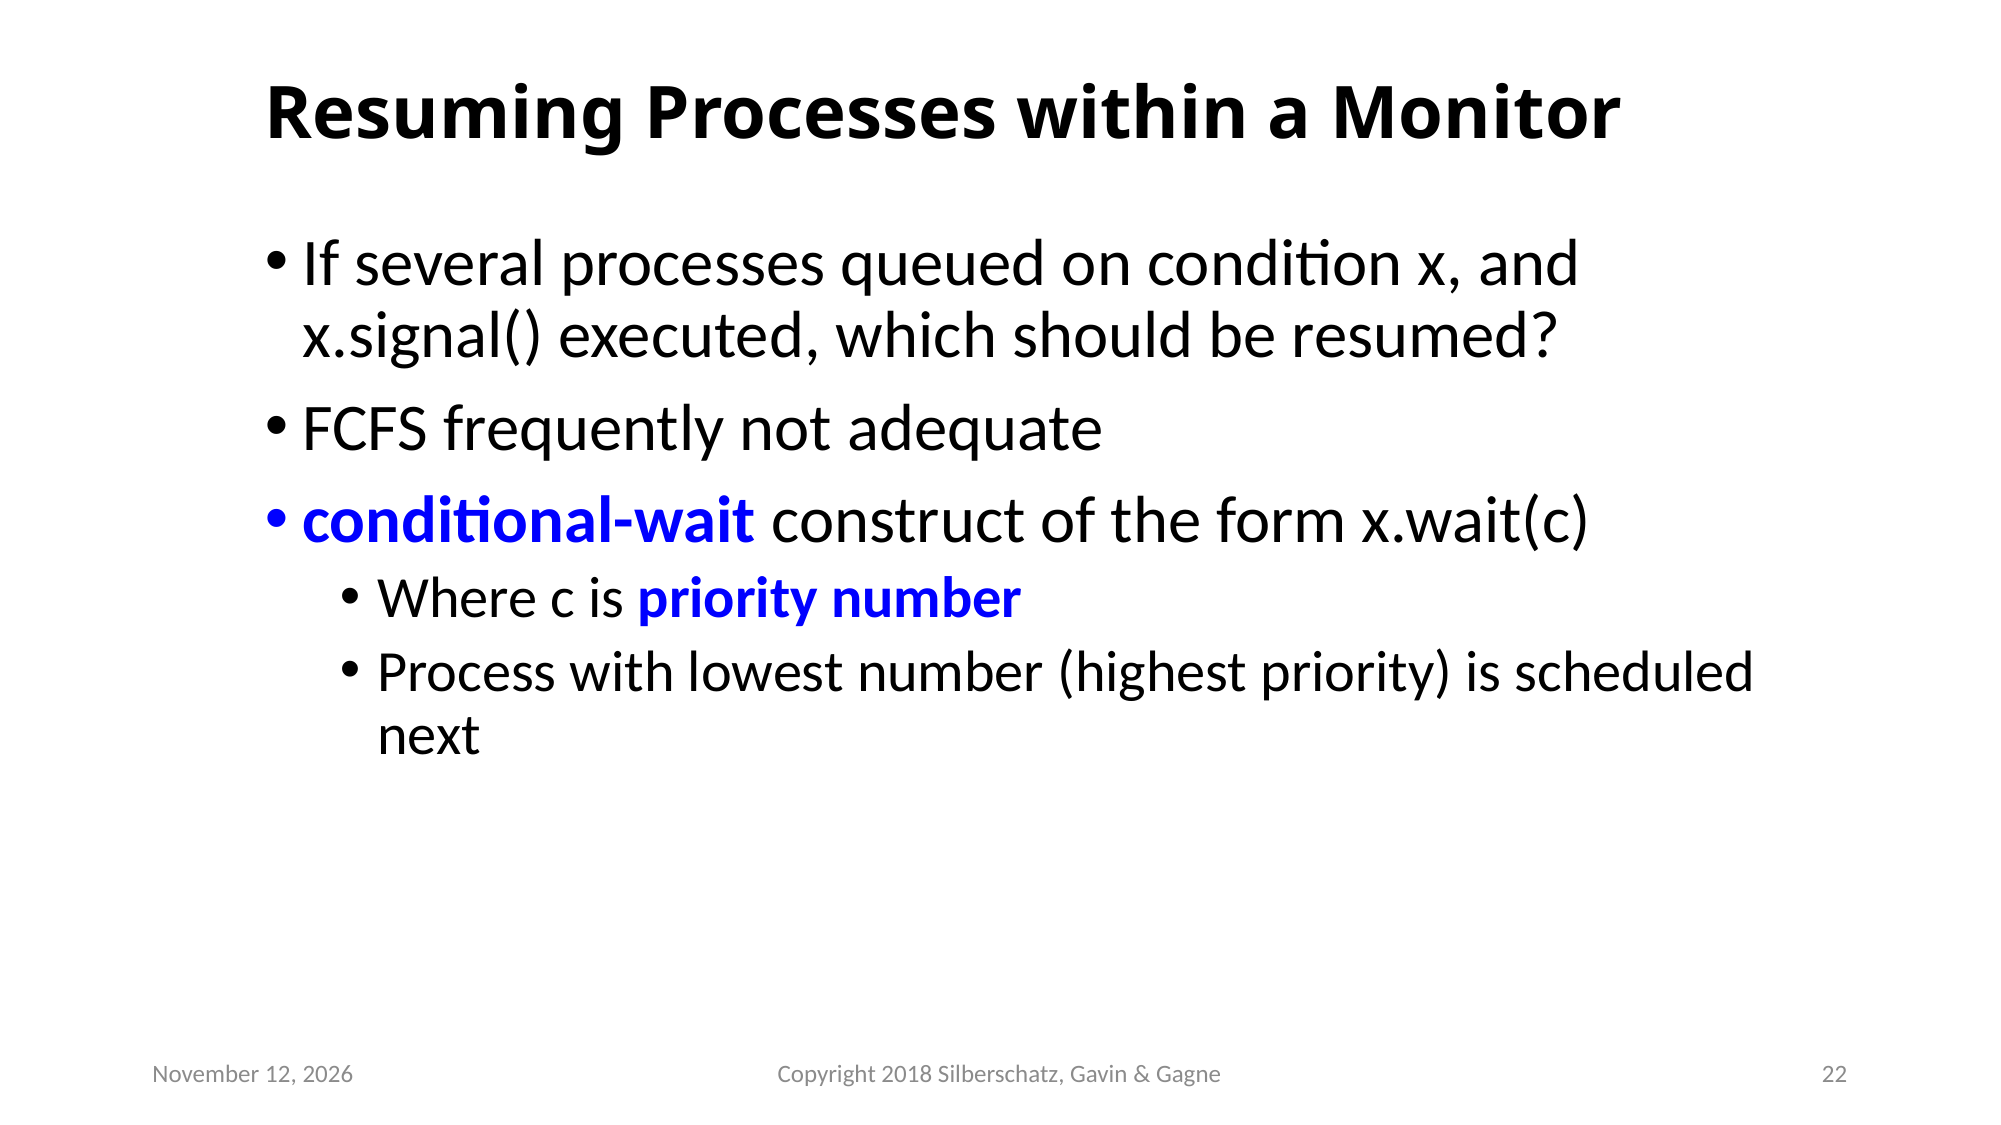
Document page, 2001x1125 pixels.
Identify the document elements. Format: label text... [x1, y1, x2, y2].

slide_number 22 [1412, 1042, 1863, 1103]
title Resuming Processes within a Monitor [249, 68, 1714, 163]
list If several processes queued on condition x, and x.signal() executed, which should be resumed? FCFS frequently not adequate conditional-wait construct of the form x.wait(c) Where c is priority number Process with lowest number (highest priority) is scheduled next [249, 219, 1811, 964]
footer Copyright 2018 Silberschatz, Gavin & Gagne [662, 1042, 1338, 1103]
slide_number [137, 1042, 588, 1103]
